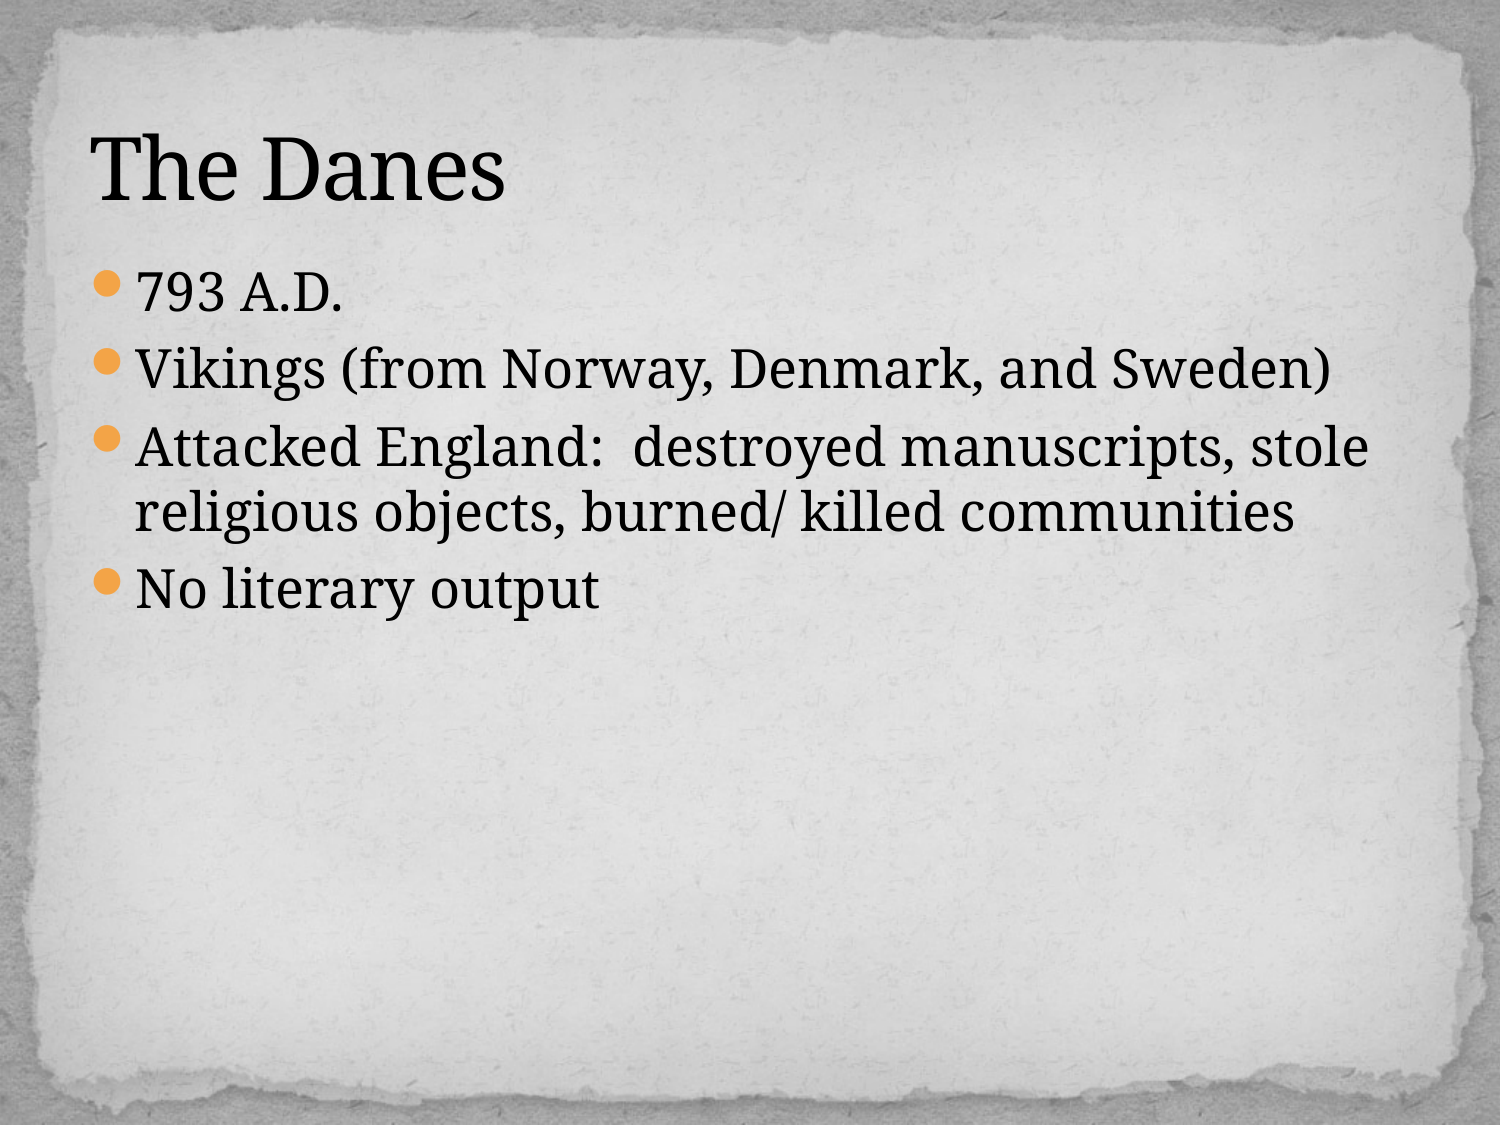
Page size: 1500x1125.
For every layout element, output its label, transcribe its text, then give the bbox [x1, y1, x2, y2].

title The Danes [74, 24, 1425, 225]
list 793 A.D. Vikings (from Norway, Denmark, and Sweden) Attacked England: destroyed manuscripts, stole religious objects, burned/ killed communities No literary output [75, 249, 1425, 1000]
